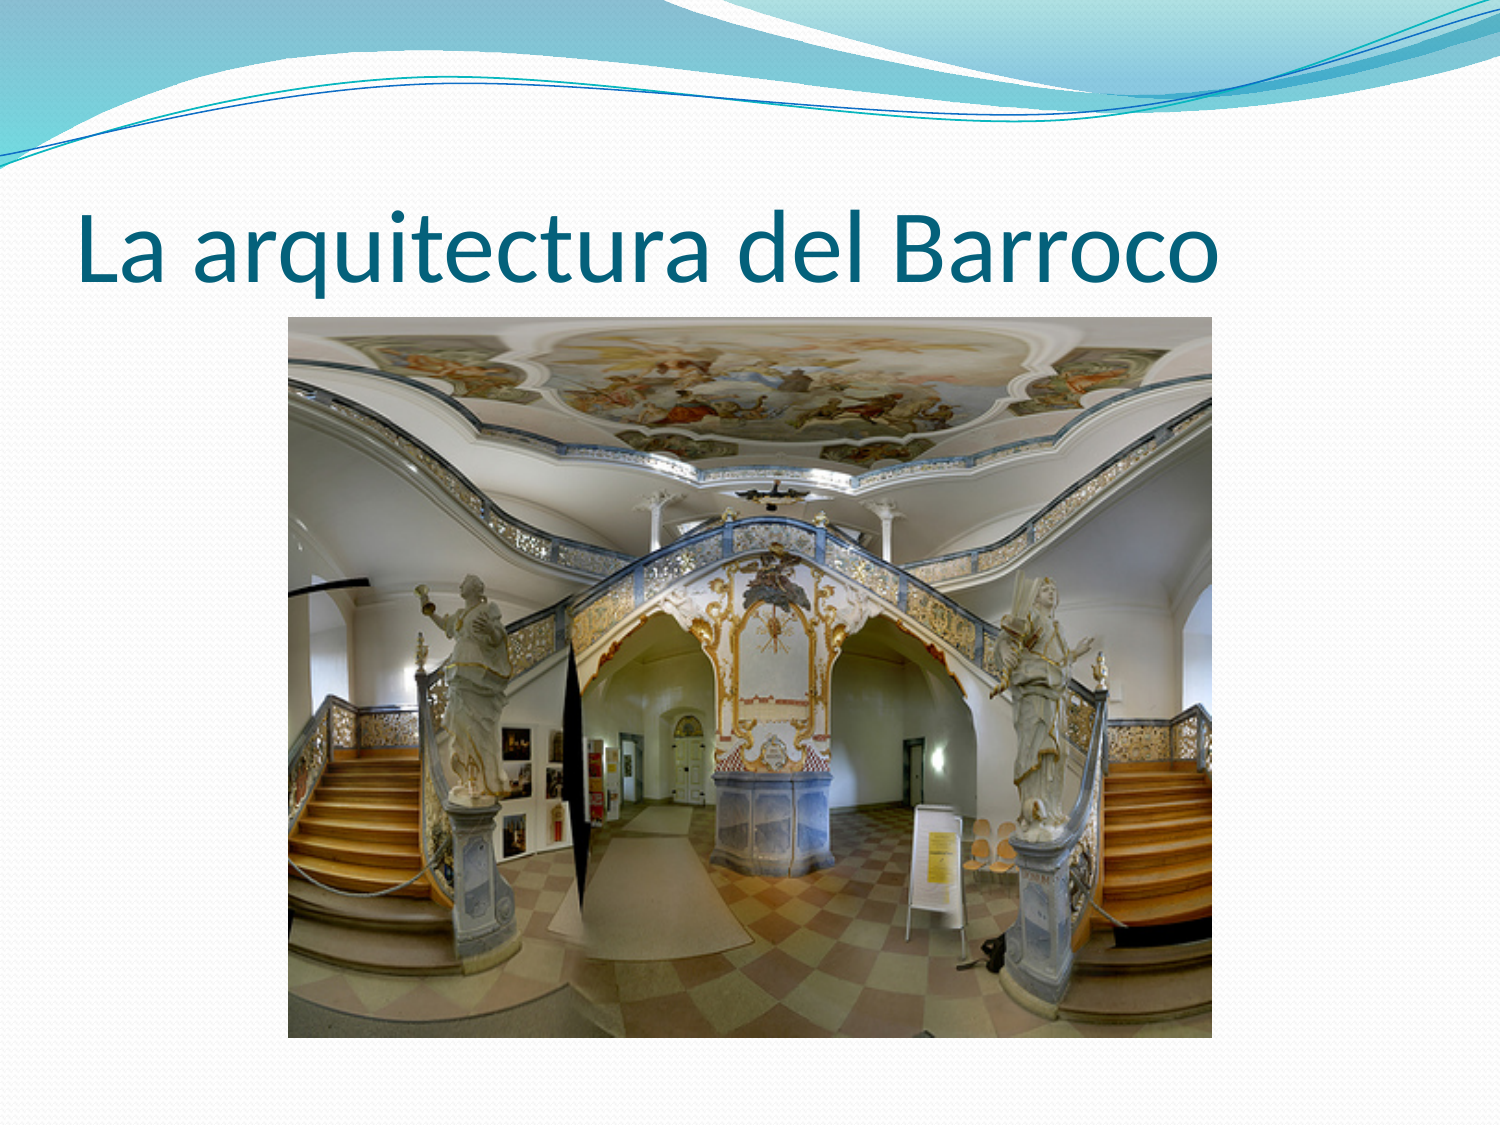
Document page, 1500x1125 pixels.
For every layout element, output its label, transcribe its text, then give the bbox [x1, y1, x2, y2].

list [288, 317, 1212, 1038]
title La arquitectura del Barroco [75, 115, 1425, 303]
